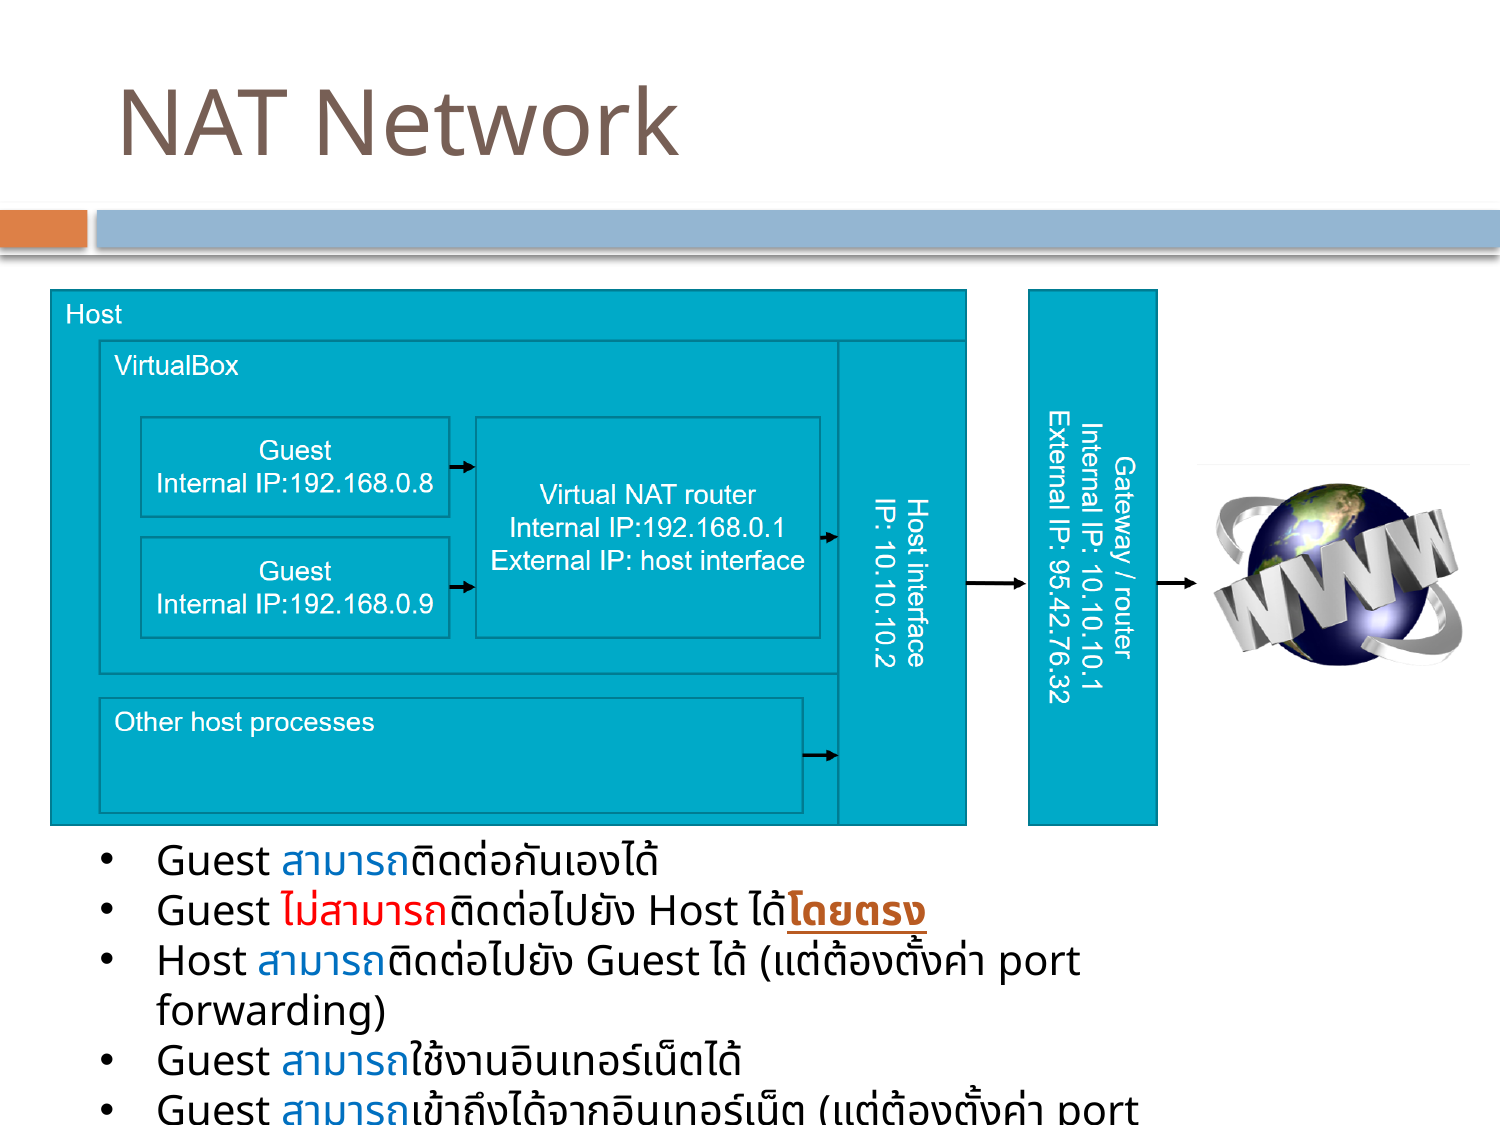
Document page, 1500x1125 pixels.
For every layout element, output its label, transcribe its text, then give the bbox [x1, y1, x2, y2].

text_box Guest สามารถติดต่อกันเองได้ Guest ไม่สามารถติดต่อไปยัง Host ได้โดยตรง Host สามารถติดต่อไปยัง Guest ได้ (แต่ต้องตั้งค่า port forwarding) Guest สามารถใช้งานอินเทอร์เน็ตได้ Guest สามารถเข้าถึงได้จากอินเทอร์เน็ต (แต่ต้องตั้งค่า port forwarding) [0, 826, 1235, 1125]
title NAT Network [100, 37, 1438, 200]
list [40, 278, 1471, 835]
